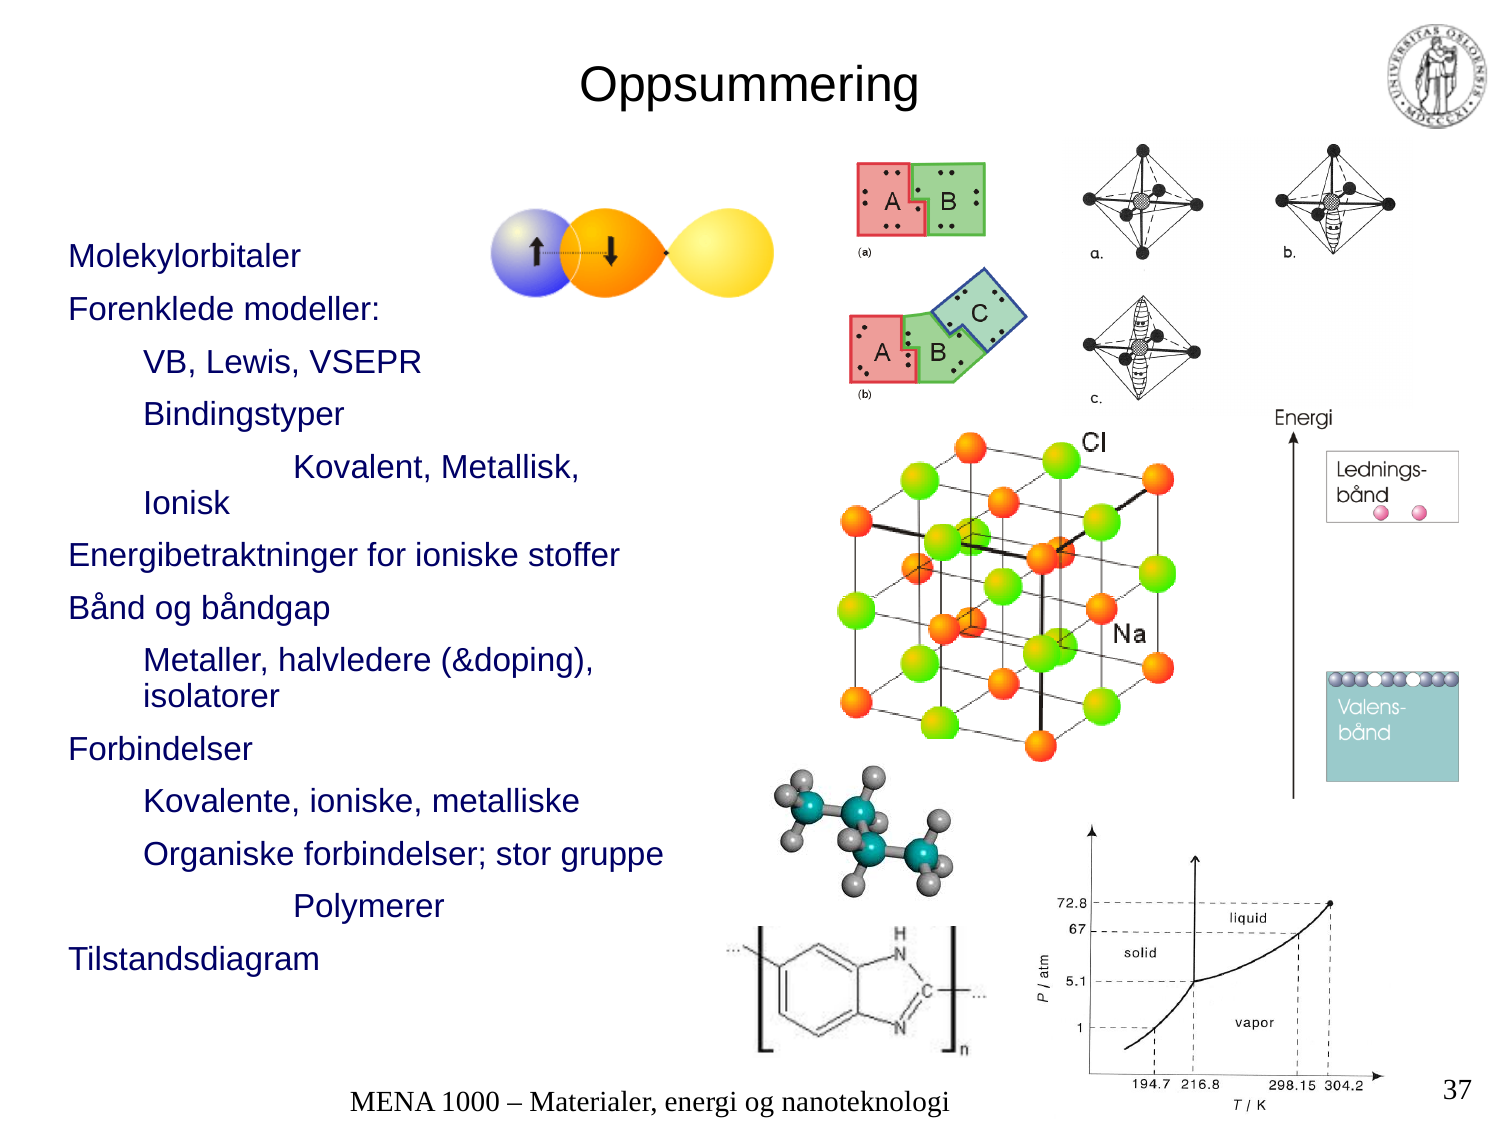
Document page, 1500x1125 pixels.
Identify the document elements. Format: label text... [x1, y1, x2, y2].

picture [1062, 137, 1459, 799]
footer MENA 1000 – Materialer, energi og nanoteknologi [312, 1074, 988, 1125]
slide_number 37 [1405, 1062, 1488, 1113]
picture [849, 162, 1028, 401]
title Oppsummering [112, 0, 1388, 176]
picture [489, 207, 774, 298]
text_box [837, 432, 1176, 763]
picture [1388, 24, 1500, 129]
picture [1022, 822, 1400, 1121]
picture [726, 739, 987, 1059]
list Molekylorbitaler Forenklede modeller: VB, Lewis, VSEPR Bindingstyper Kovalent, Metallisk, Ionisk Energibetraktninger for ioniske stoffer Bånd og båndgap Metaller, halvledere (&doping), isolatorer Forbindelser Kovalente, ioniske, metalliske Organiske forbindelser; stor gruppe Polymerer Tilstandsdiagram [52, 231, 691, 1007]
